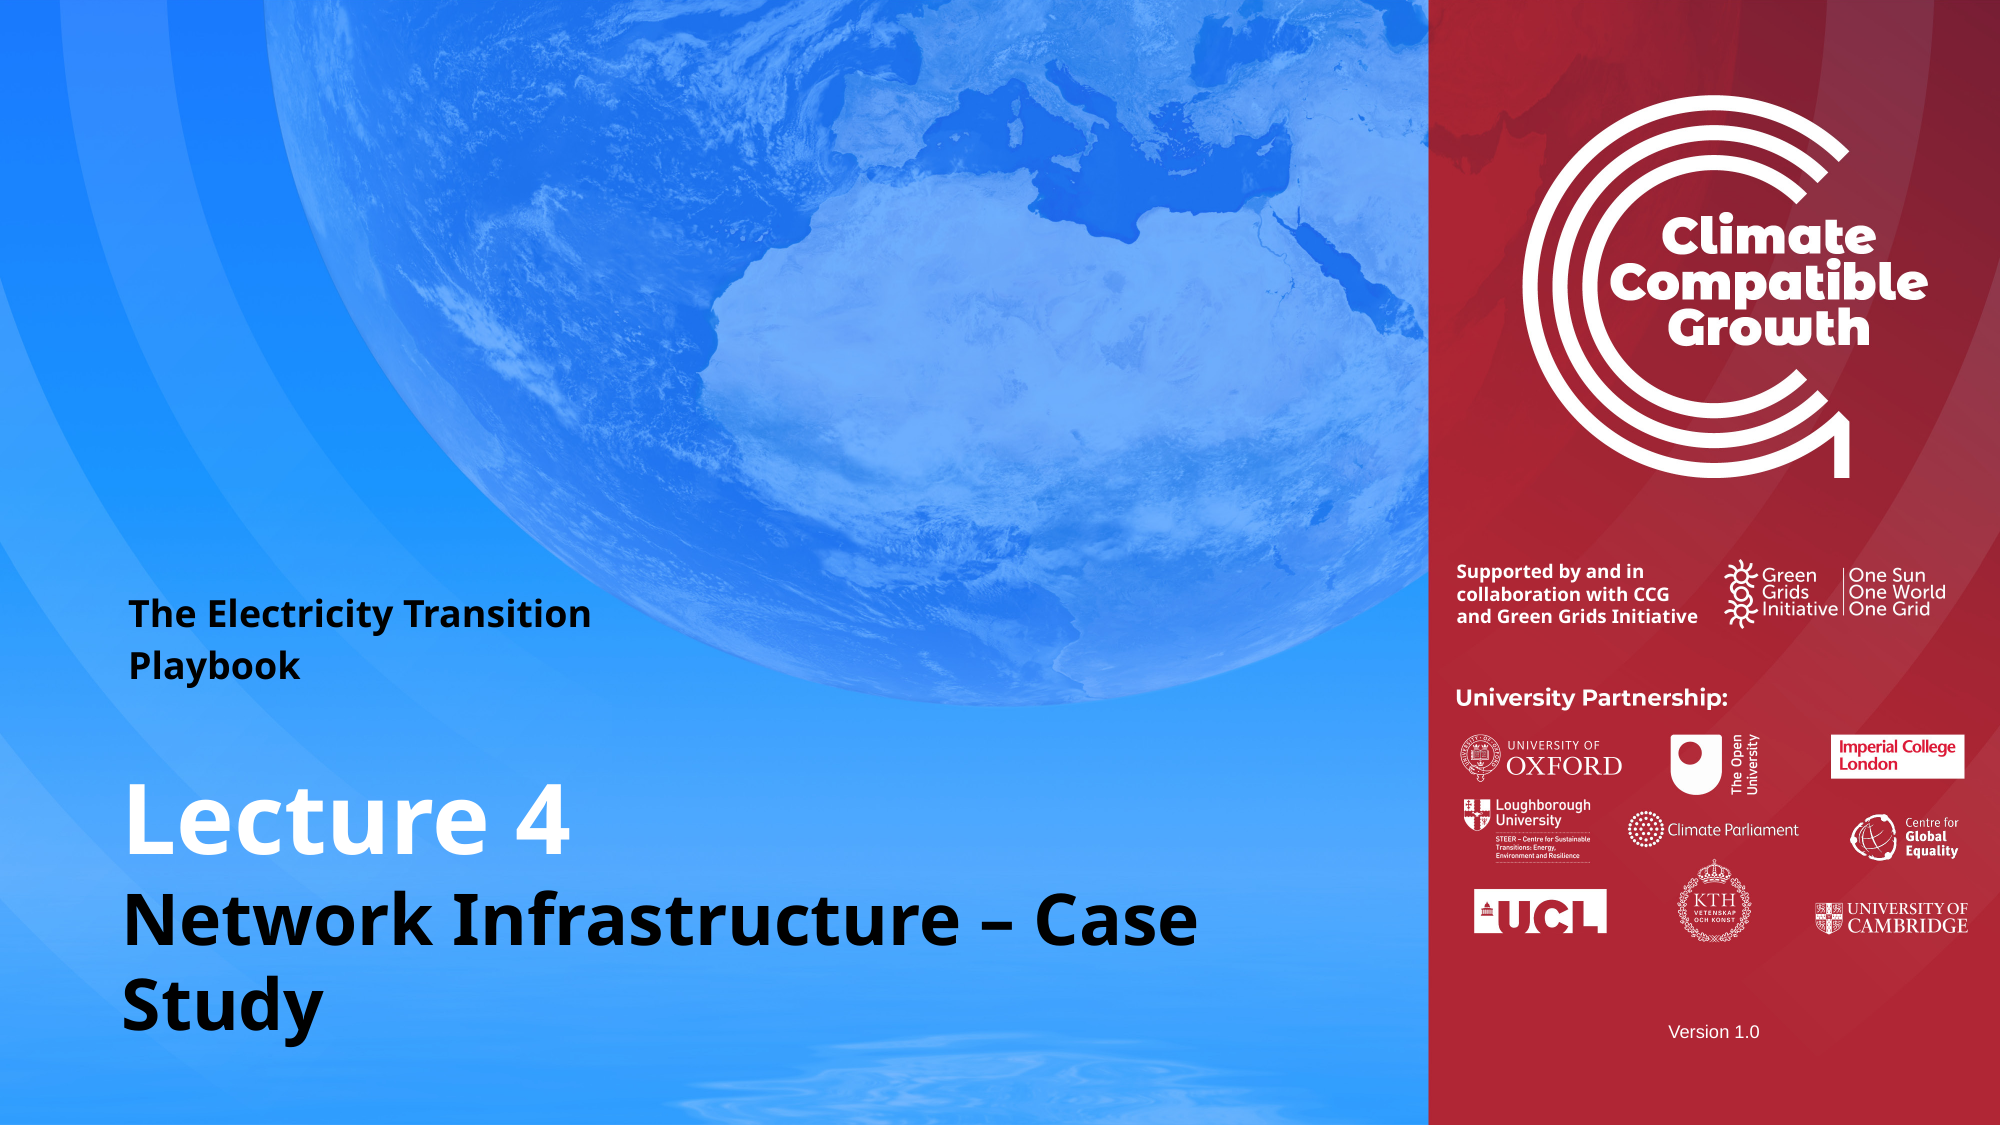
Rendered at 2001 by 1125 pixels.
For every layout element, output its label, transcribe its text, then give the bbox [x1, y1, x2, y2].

list Version 1.0 [1428, 1001, 2000, 1057]
title Lecture 4 Network Infrastructure – Case Study [106, 740, 1312, 1061]
picture [0, 0, 2000, 1125]
text_box Supported by and in collaboration with CCG and Green Grids Initiative [1441, 552, 1720, 635]
subtitle The Electricity Transition Playbook [113, 545, 636, 703]
